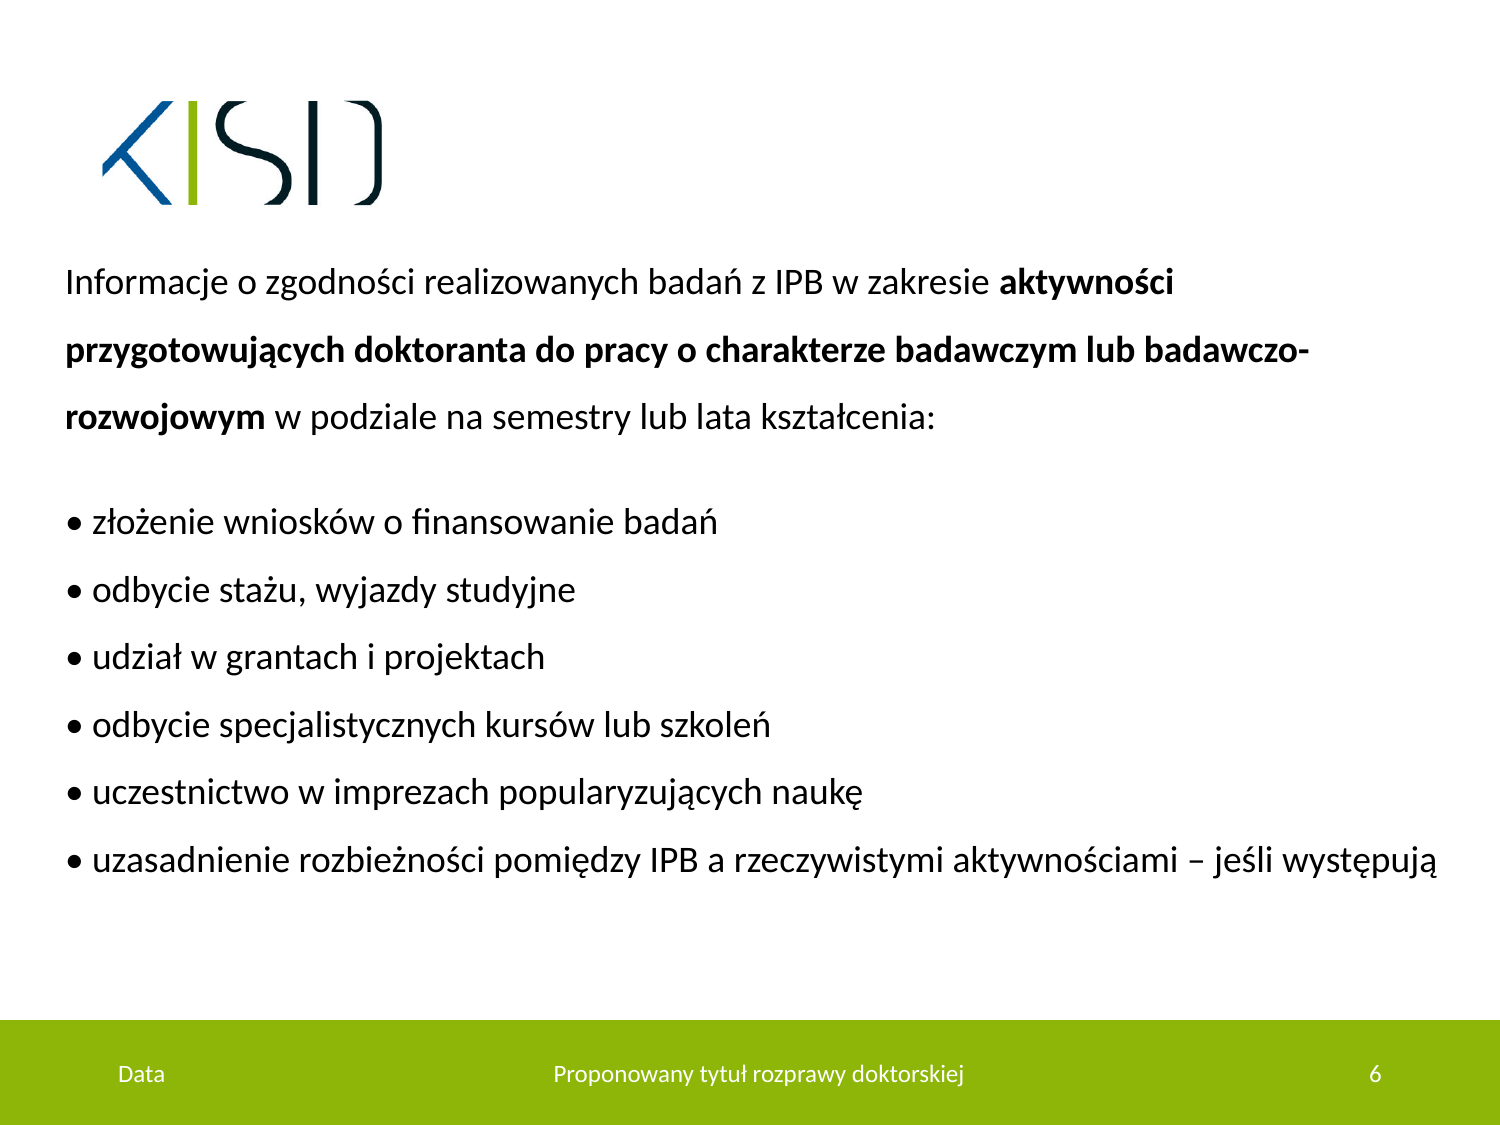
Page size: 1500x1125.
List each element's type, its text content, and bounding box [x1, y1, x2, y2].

footer Proponowany tytuł rozprawy doktorskiej [246, 1042, 1279, 1103]
text_box Informacje o zgodności realizowanych badań z IPB w zakresie aktywności przygotowujących doktoranta do pracy o charakterze badawczym lub badawczo-rozwojowym w podziale na semestry lub lata kształcenia: • złożenie wniosków o finansowanie badań • odbycie stażu, wyjazdy studyjne • udział w grantach i projektach • odbycie specjalistycznych kursów lub szkoleń • uczestnictwo w imprezach popularyzujących naukę • uzasadnienie rozbieżności pomiędzy IPB a rzeczywistymi aktywnościami – jeśli występują [50, 227, 1475, 888]
picture [0, 0, 1500, 1125]
slide_number Data [103, 1042, 246, 1103]
slide_number 6 [1279, 1042, 1397, 1103]
